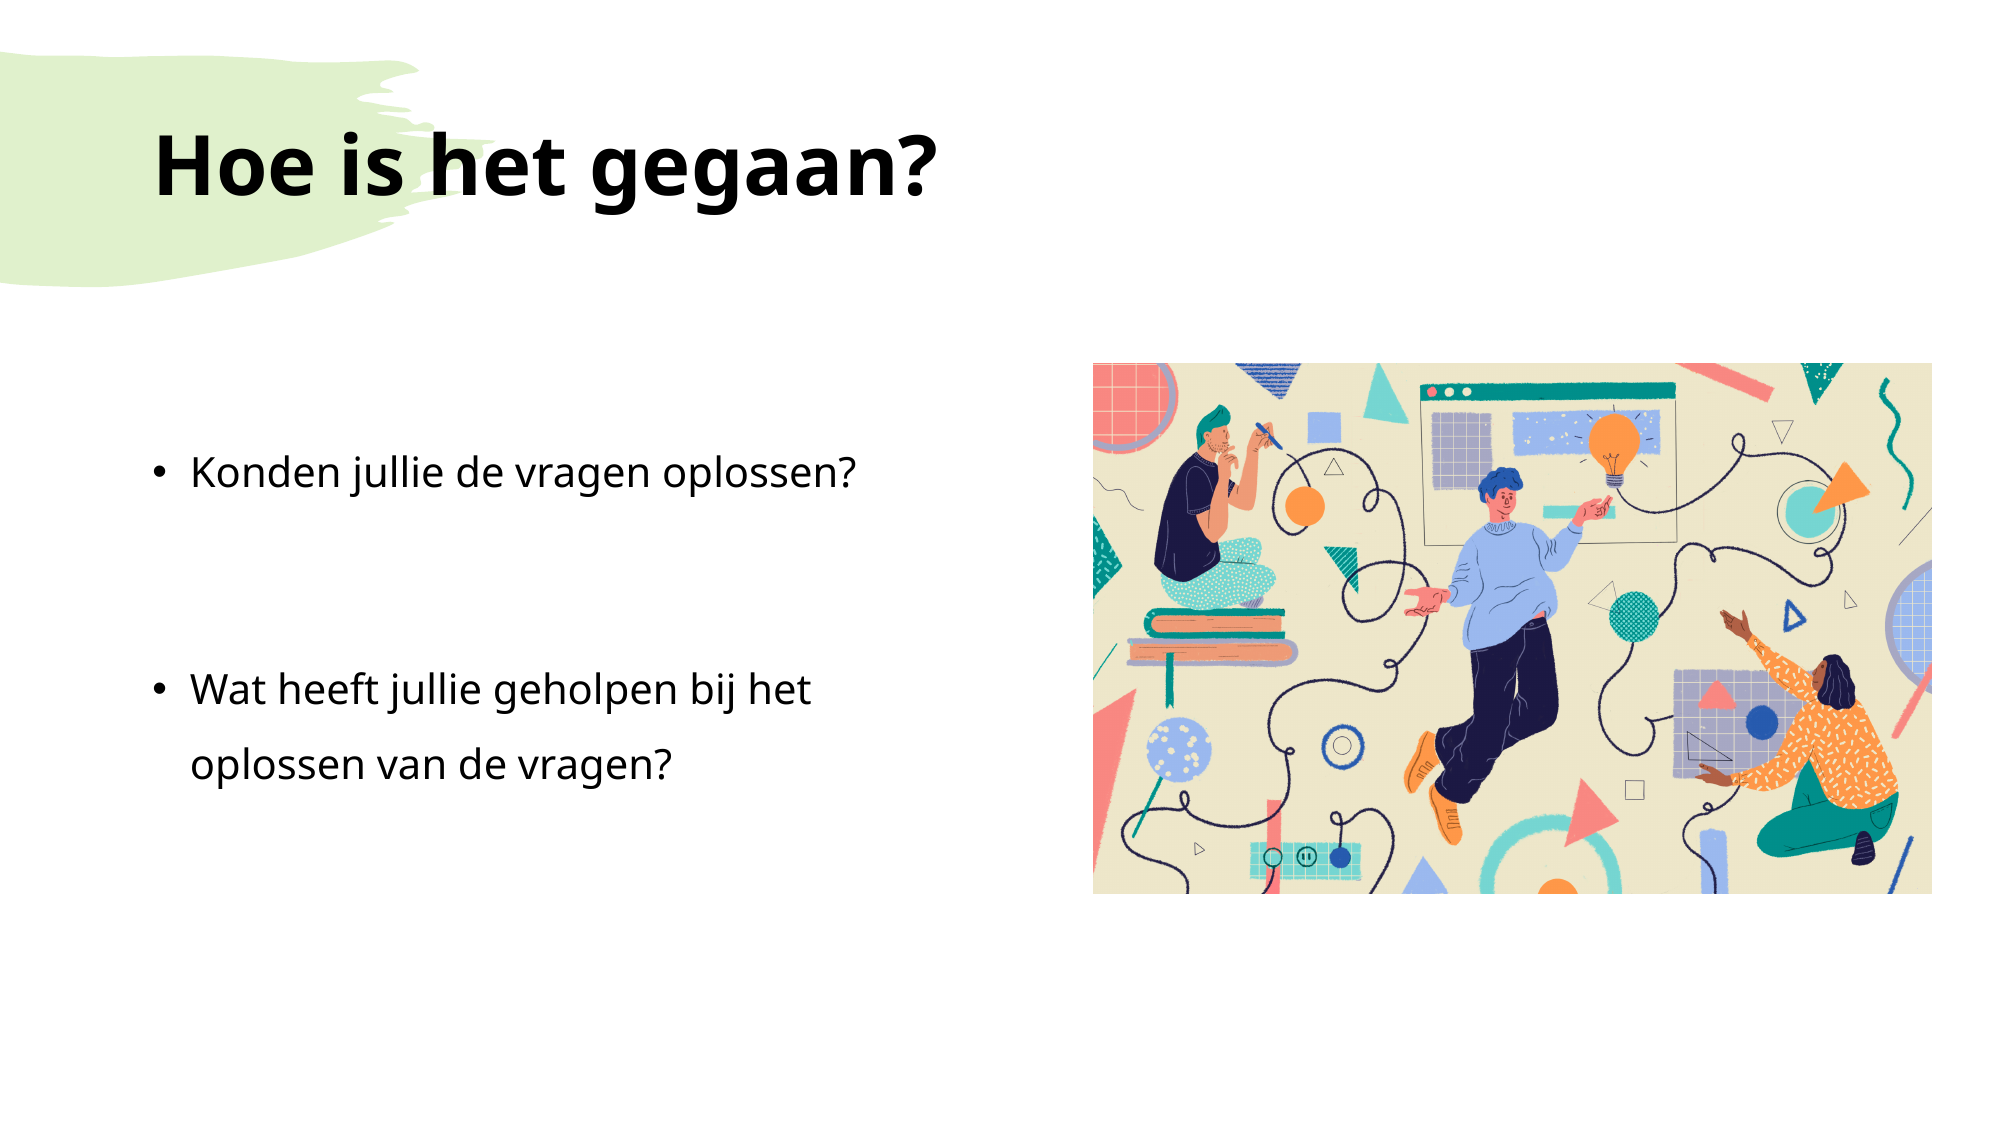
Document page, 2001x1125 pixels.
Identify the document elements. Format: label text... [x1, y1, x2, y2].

list Konden jullie de vragen oplossen? Wat heeft jullie geholpen bij het oplossen van de vragen? [137, 329, 948, 1013]
picture [1093, 363, 1932, 894]
title Hoe is het gegaan? [137, 59, 1863, 278]
